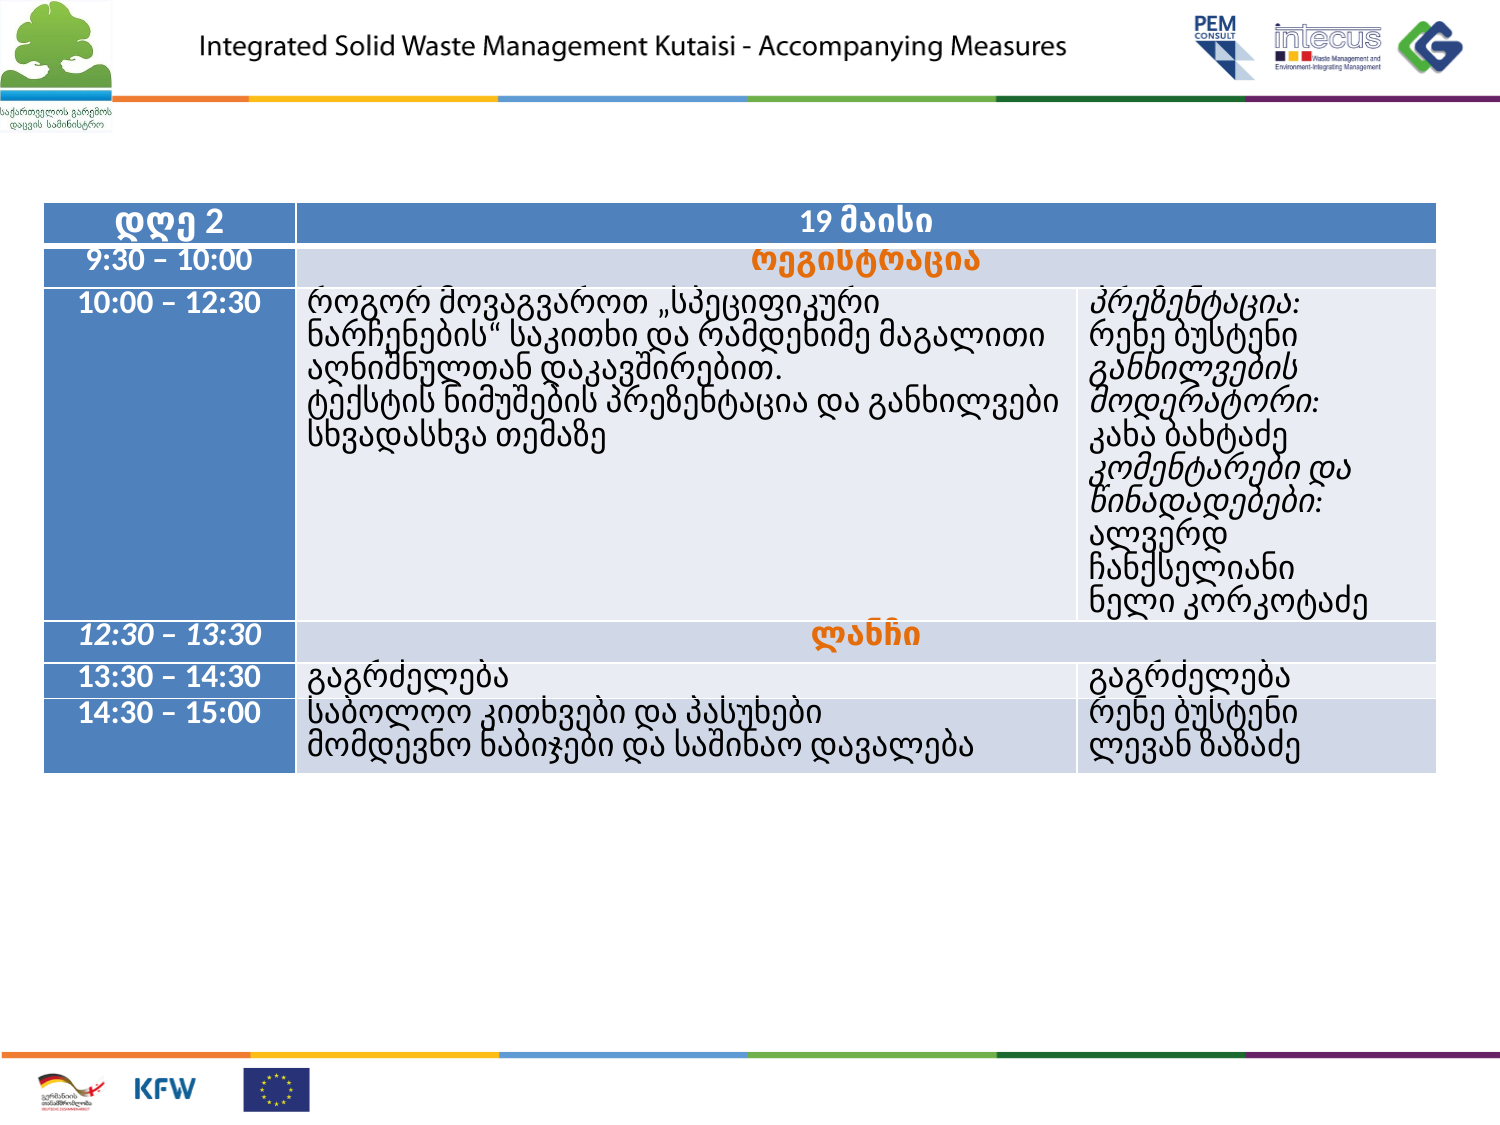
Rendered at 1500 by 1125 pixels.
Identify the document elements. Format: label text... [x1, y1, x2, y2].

table_cell 9:30 – 10:00 [44, 249, 295, 287]
table_cell რენე ბუსტენი ლევან ზაზაძე [1078, 699, 1436, 773]
table_cell 10:00 – 12:30 [44, 289, 295, 620]
table_cell ლანჩი [297, 622, 1436, 662]
table_cell 12:30 – 13:30 [44, 622, 295, 662]
table_cell გაგრძელება [1078, 664, 1436, 698]
picture [0, 0, 1500, 1125]
table_cell პრეზენტაცია: რენე ბუსტენი განხილვების მოდერატორი: კახა ბახტაძე კომენტარები და წინადადებები: ალვერდ ჩანქსელიანი ნელი კორკოტაძე [1078, 289, 1436, 620]
table_cell გაგრძელება [297, 664, 1076, 698]
table_cell 13:30 – 14:30 [44, 664, 295, 698]
table_cell როგორ მოვაგვაროთ „სპეციფიკური ნარჩენების“ საკითხი და რამდენიმე მაგალითი აღნიშნულთან დაკავშირებით. ტექსტის ნიმუშების პრეზენტაცია და განხილვები სხვადასხვა თემაზე [297, 289, 1076, 620]
table_cell საბოლოო კითხვები და პასუხები მომდევნო ნაბიჯები და საშინაო დავალება [297, 699, 1076, 773]
table_cell 14:30 – 15:00 [44, 699, 295, 773]
table_cell რეგისტრაცია [297, 249, 1436, 287]
table_header 19 მაისი [297, 203, 1436, 243]
table_header დღე 2 [44, 203, 295, 243]
